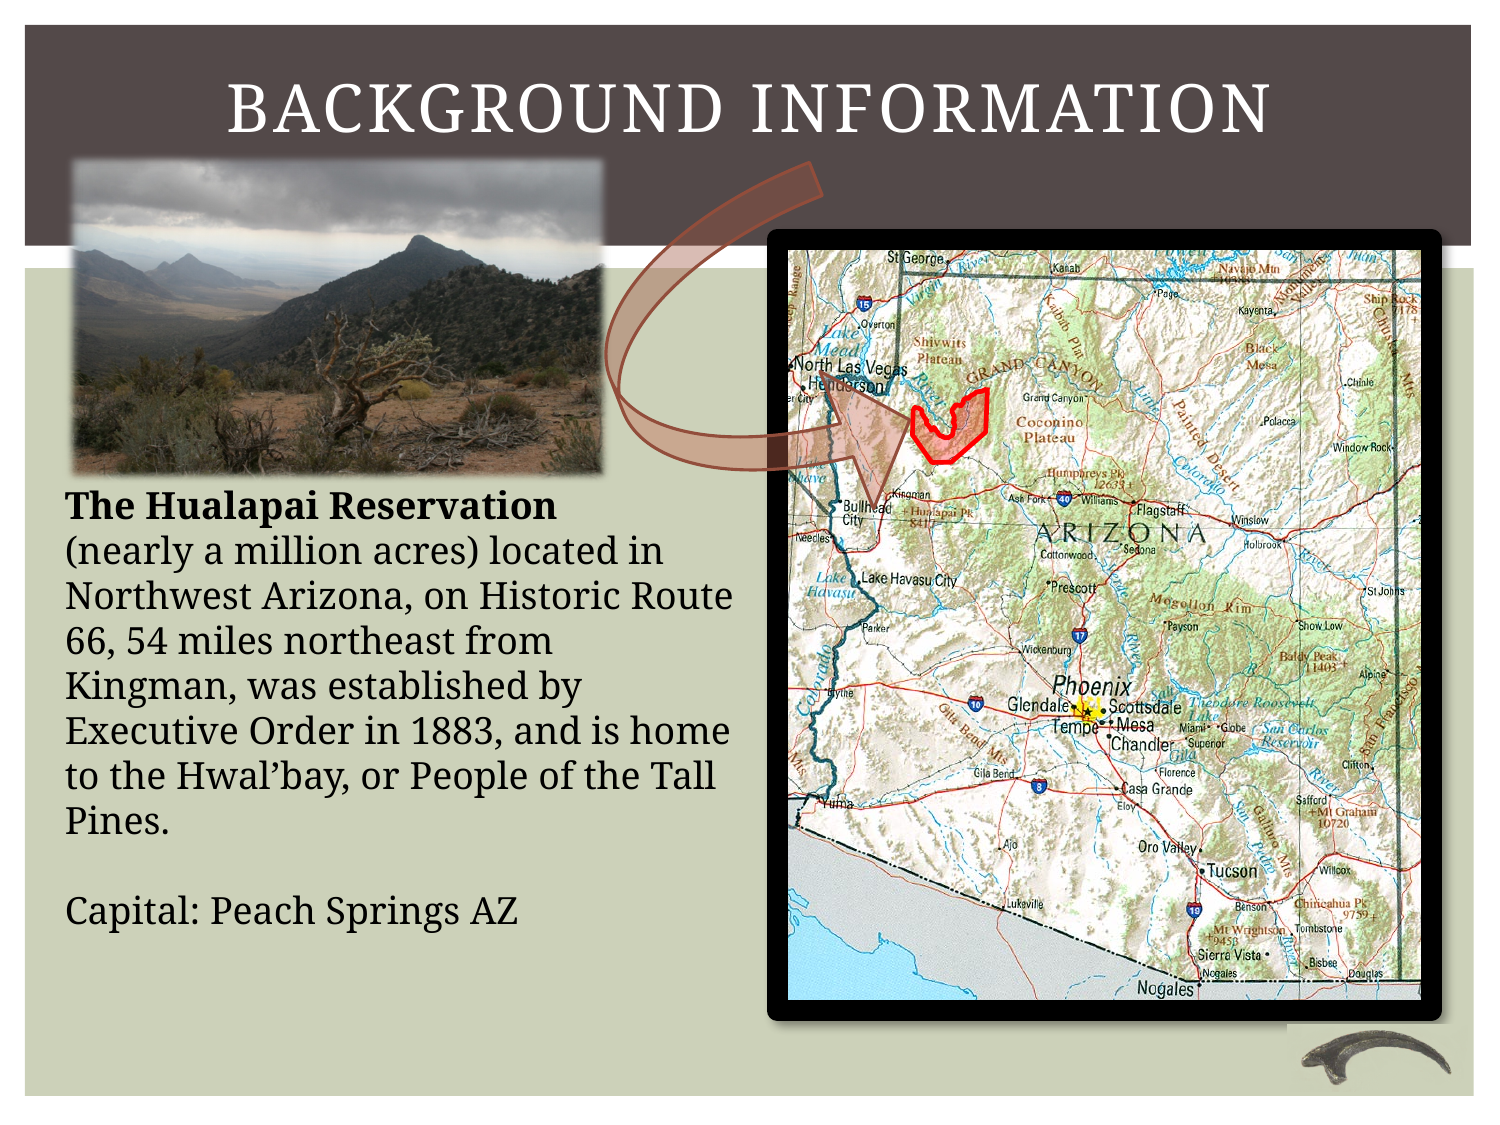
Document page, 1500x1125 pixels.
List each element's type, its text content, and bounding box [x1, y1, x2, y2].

title Background informATION [75, 12, 1425, 200]
text_box The Hualapai Reservation (nearly a million acres) located in Northwest Arizona, on Historic Route 66, 54 miles northeast from Kingman, was established by Executive Order in 1883, and is home to the Hwal’bay, or People of the Tall Pines. Capital: Peach Springs AZ [50, 474, 750, 940]
picture [62, 149, 613, 485]
picture [787, 249, 1422, 1001]
text_box [616, 200, 816, 472]
picture [1287, 1024, 1468, 1093]
